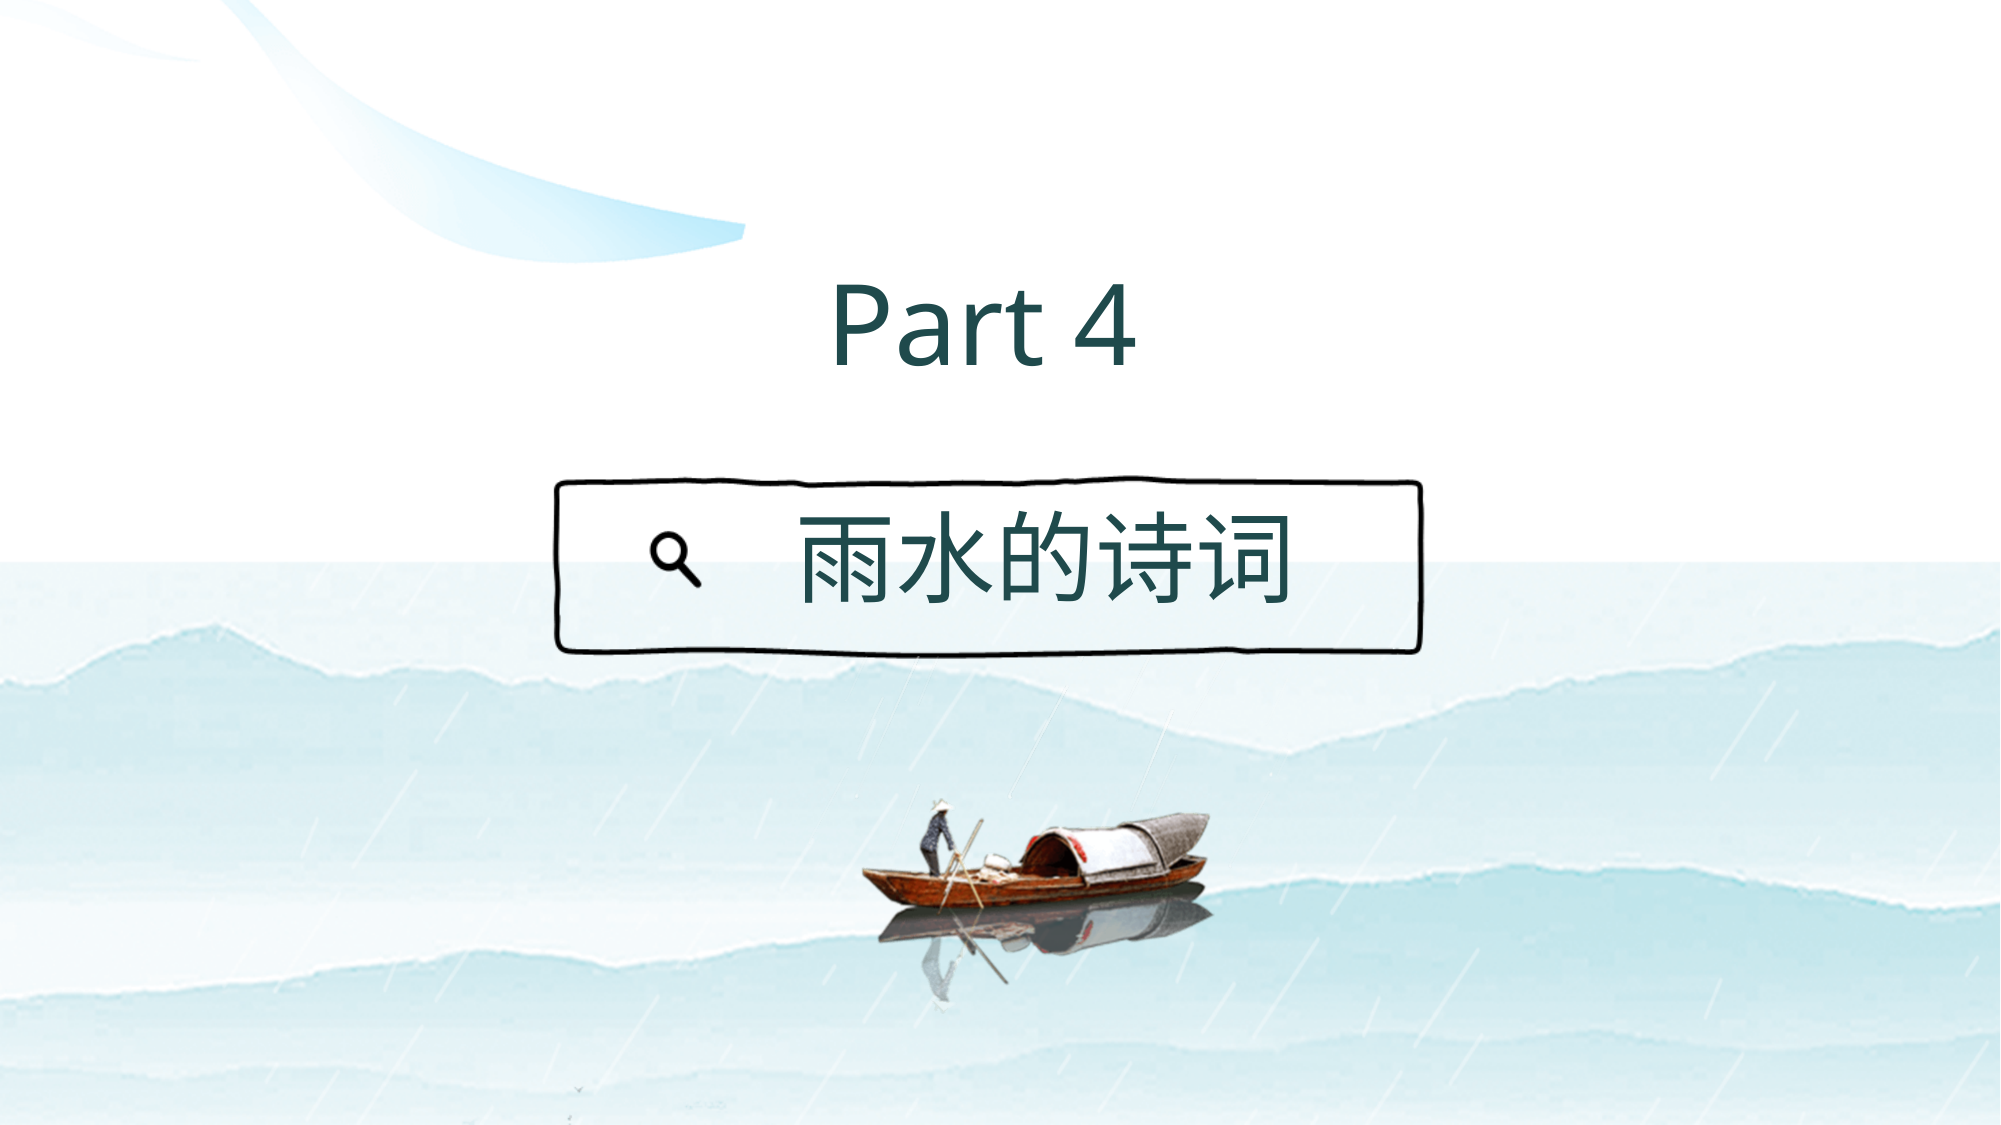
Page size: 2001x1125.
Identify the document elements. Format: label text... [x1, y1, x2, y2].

picture [0, 0, 2001, 1125]
text_box Part 4 [798, 245, 1167, 396]
